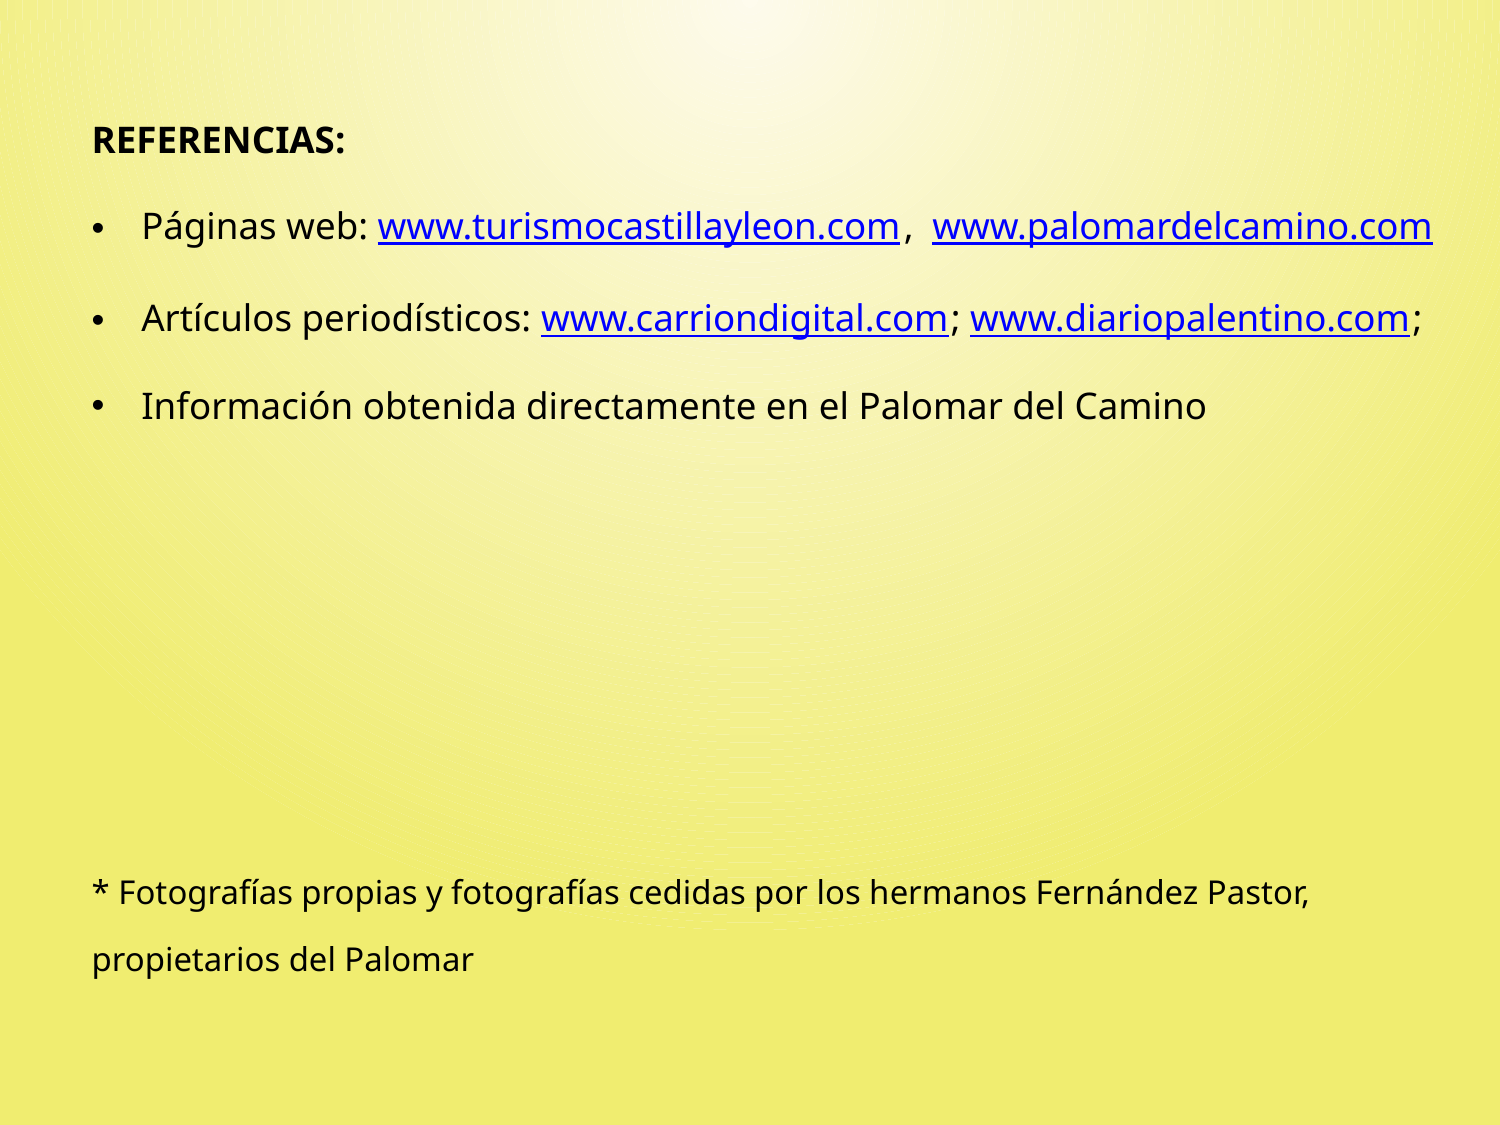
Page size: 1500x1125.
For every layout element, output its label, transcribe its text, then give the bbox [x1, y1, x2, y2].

list REFERENCIAS: Páginas web: www.turismocastillayleon.com, www.palomardelcamino.com Artículos periodísticos: www.carriondigital.com; www.diariopalentino.com; Información obtenida directamente en el Palomar del Camino * Fotografías propias y fotografías cedidas por los hermanos Fernández Pastor, propietarios del Palomar [76, 78, 1459, 1071]
